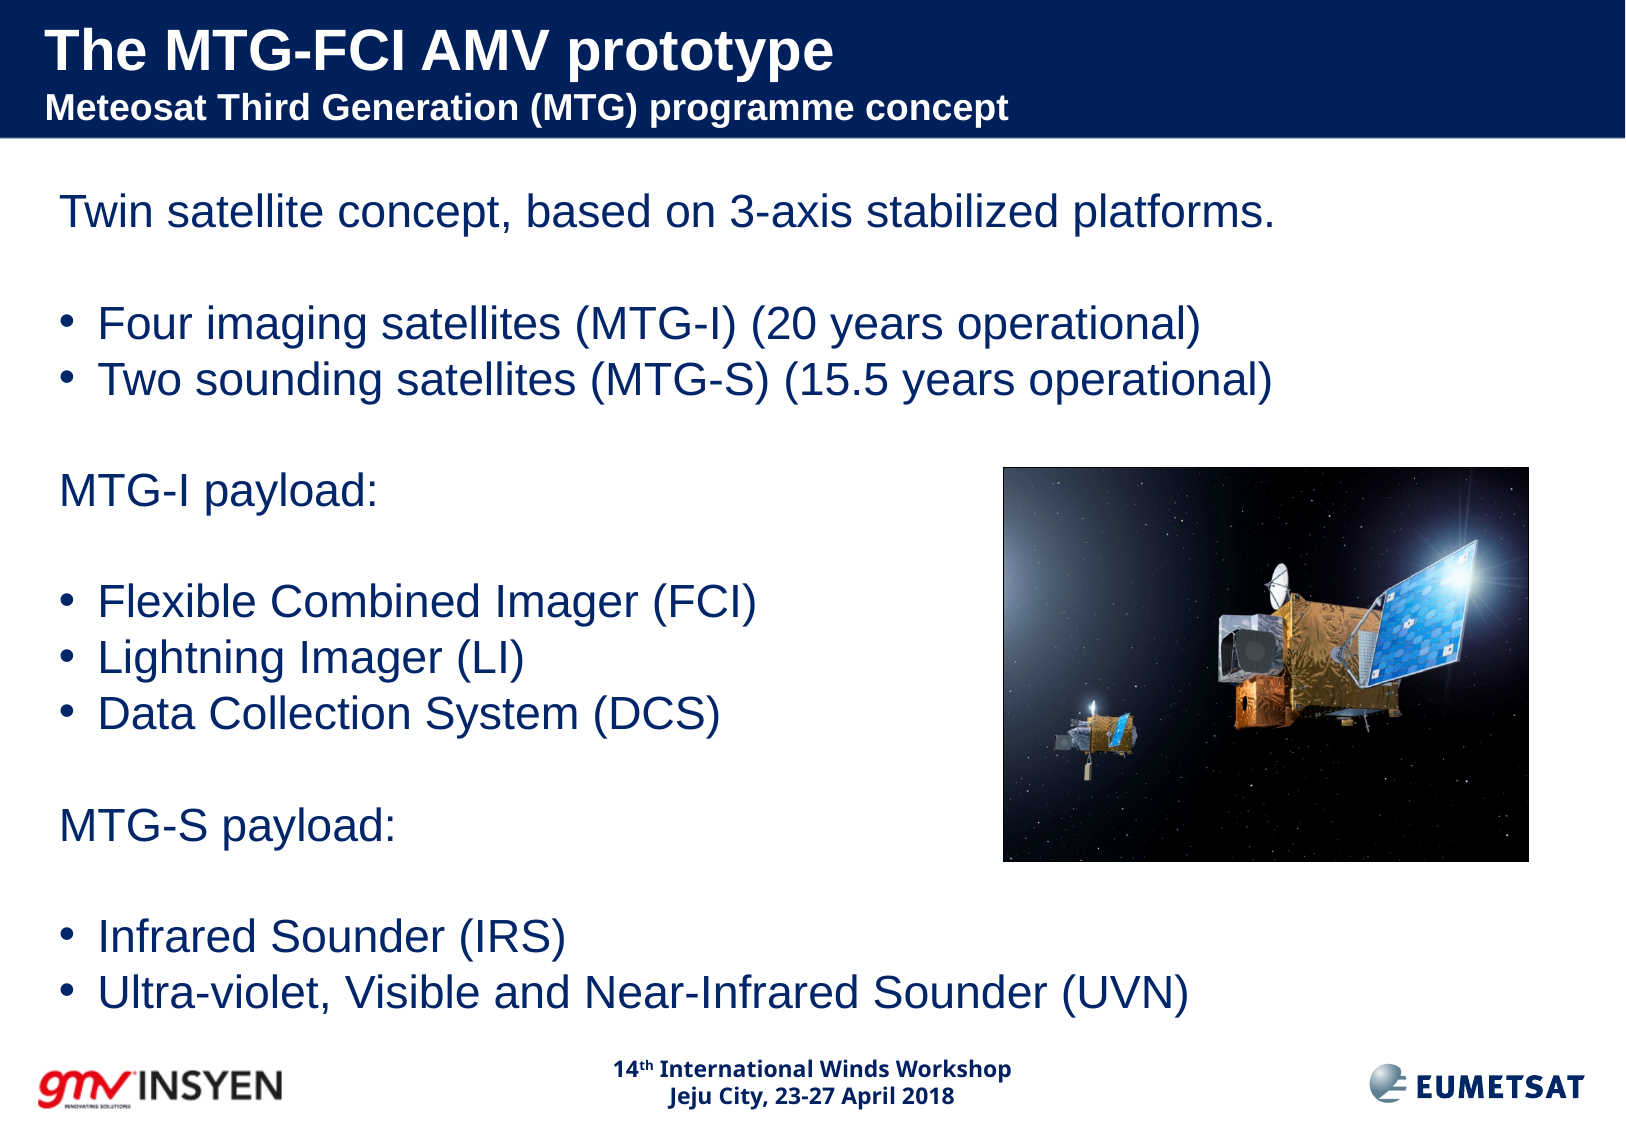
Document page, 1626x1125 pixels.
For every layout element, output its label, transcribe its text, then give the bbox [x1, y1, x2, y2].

title The MTG-FCI AMV prototype Meteosat Third Generation (MTG) programme concept [0, 0, 1514, 141]
picture [0, 0, 1626, 1125]
list Twin satellite concept, based on 3-axis stabilized platforms. Four imaging satellites (MTG-I) (20 years operational) Two sounding satellites (MTG-S) (15.5 years operational) MTG-I payload: Flexible Combined Imager (FCI) Lightning Imager (LI) Data Collection System (DCS) MTG-S payload: Infrared Sounder (IRS) Ultra-violet, Visible and Near-Infrared Sounder (UVN) [43, 173, 1594, 1027]
